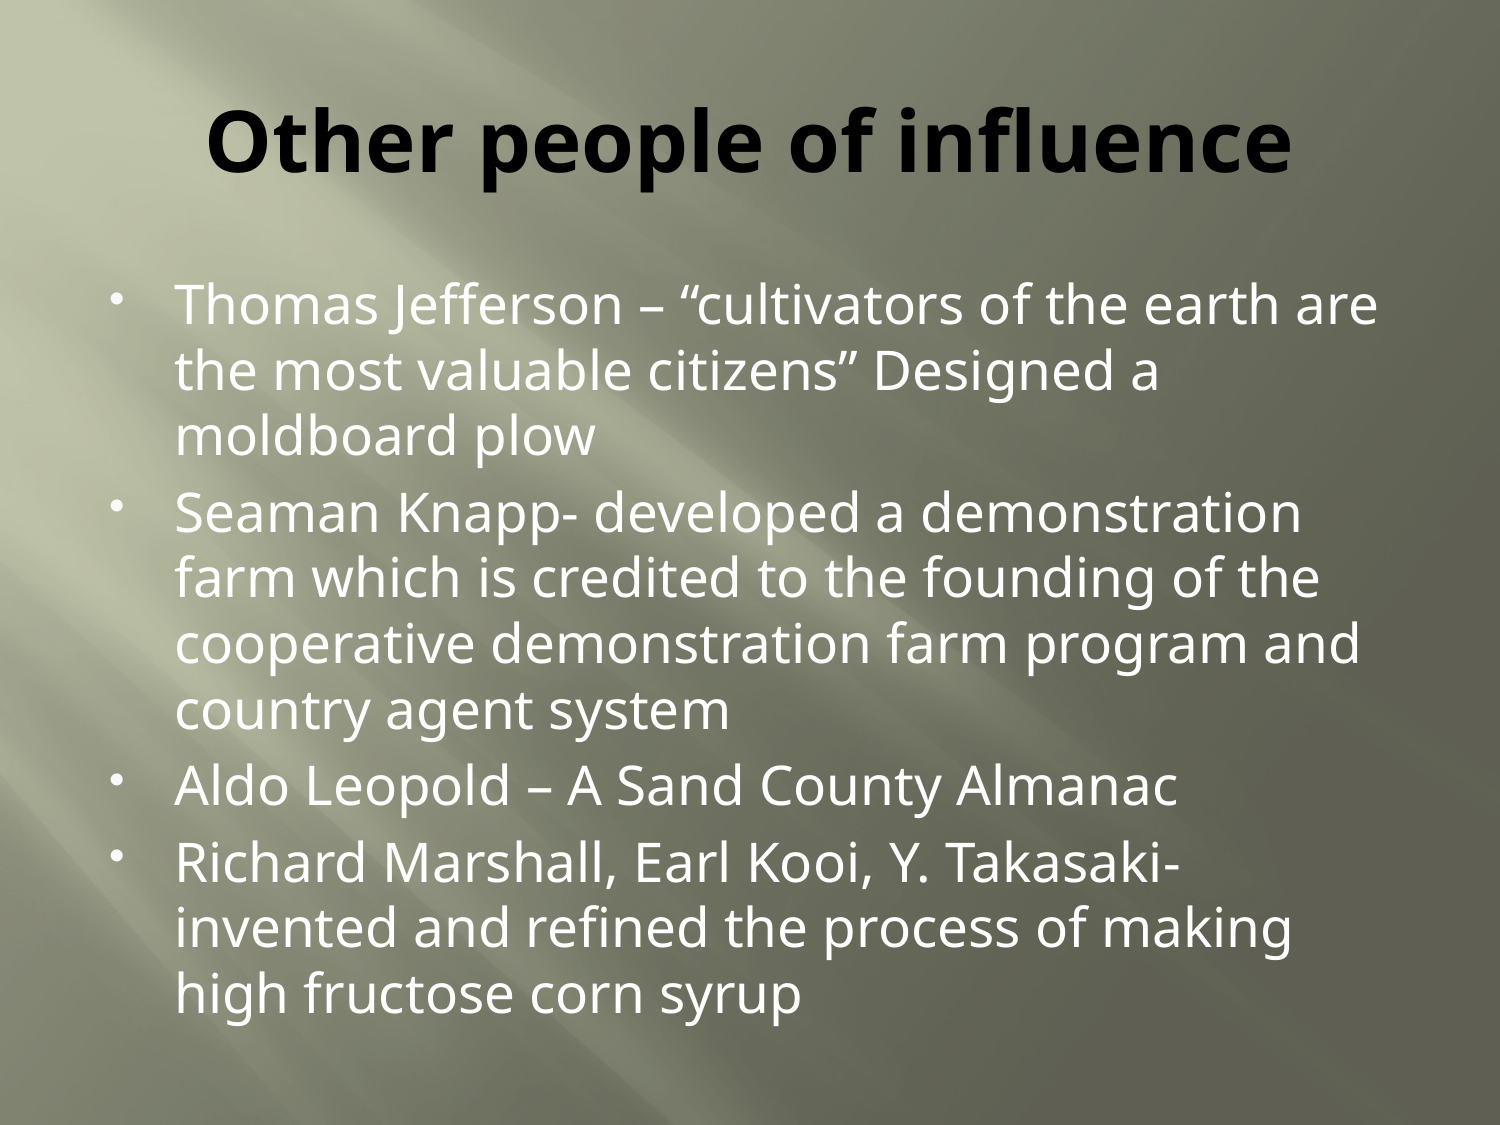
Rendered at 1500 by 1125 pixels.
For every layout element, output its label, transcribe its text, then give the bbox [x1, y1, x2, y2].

title Other people of influence [75, 45, 1425, 233]
list Thomas Jefferson – “cultivators of the earth are the most valuable citizens” Designed a moldboard plow Seaman Knapp- developed a demonstration farm which is credited to the founding of the cooperative demonstration farm program and country agent system Aldo Leopold – A Sand County Almanac Richard Marshall, Earl Kooi, Y. Takasaki- invented and refined the process of making high fructose corn syrup [75, 262, 1425, 1035]
